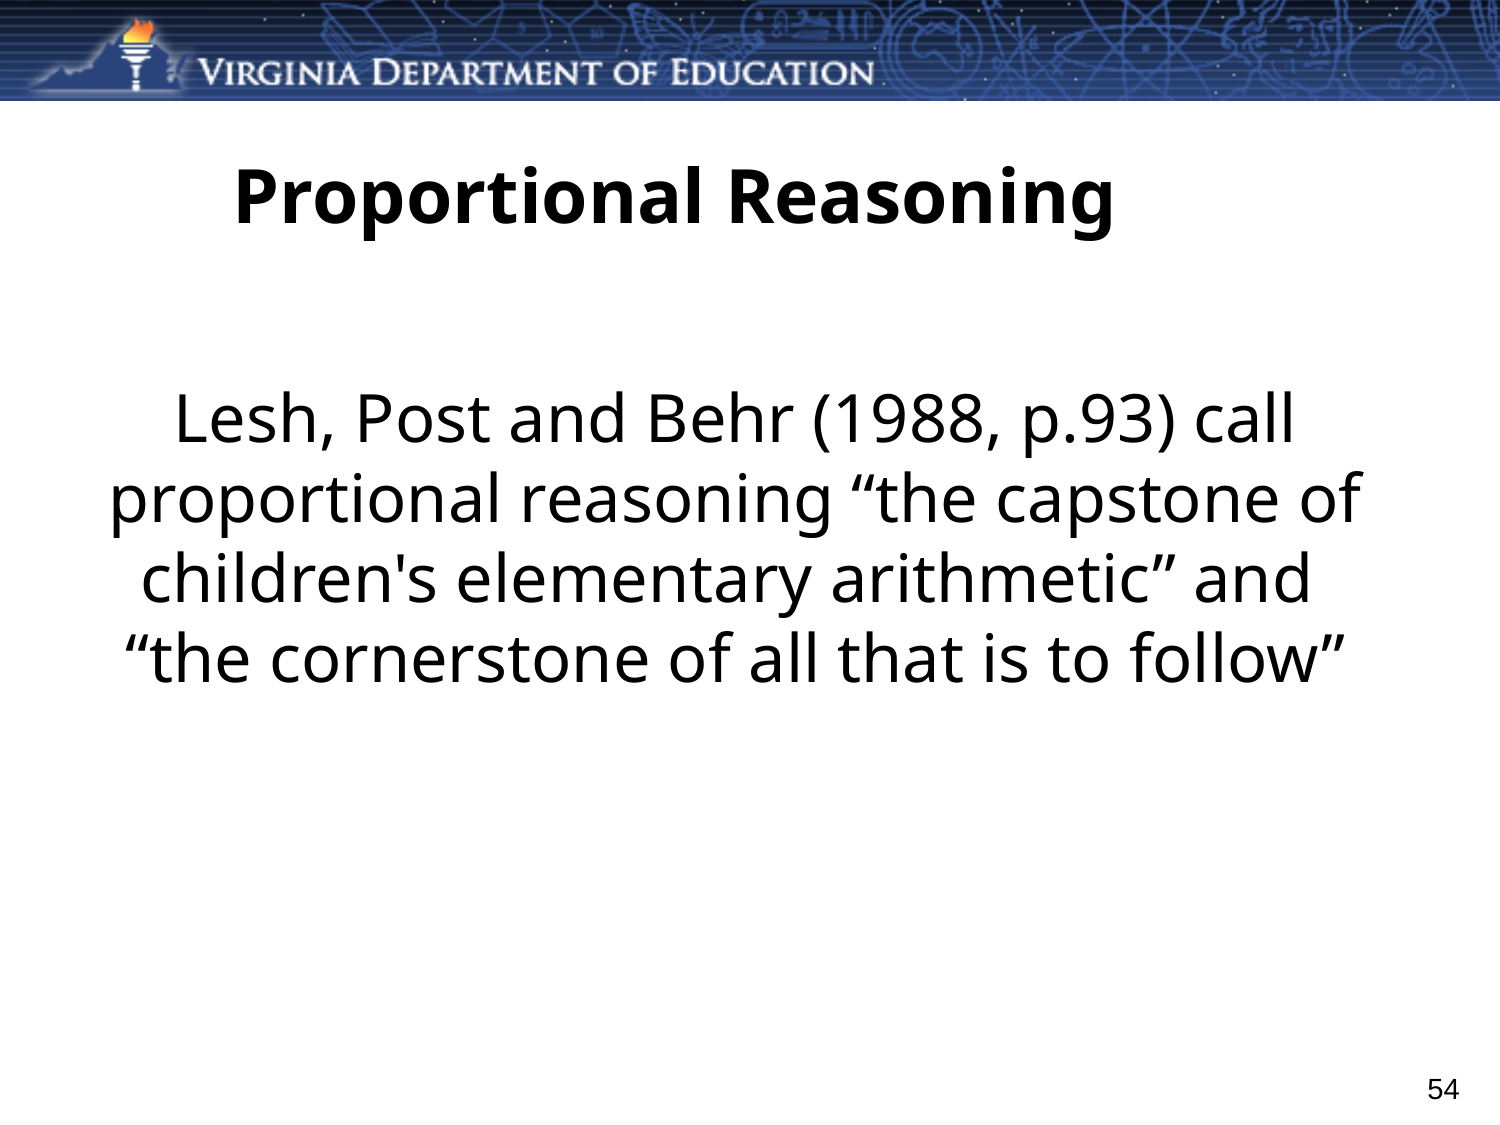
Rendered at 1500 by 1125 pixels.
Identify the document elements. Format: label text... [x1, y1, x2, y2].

title Proportional Reasoning [0, 99, 1350, 288]
picture [0, 0, 1500, 101]
list Lesh, Post and Behr (1988, p.93) call proportional reasoning “the capstone of children's elementary arithmetic” and “the cornerstone of all that is to follow” [61, 361, 1412, 932]
slide_number 54 [1125, 1062, 1475, 1125]
